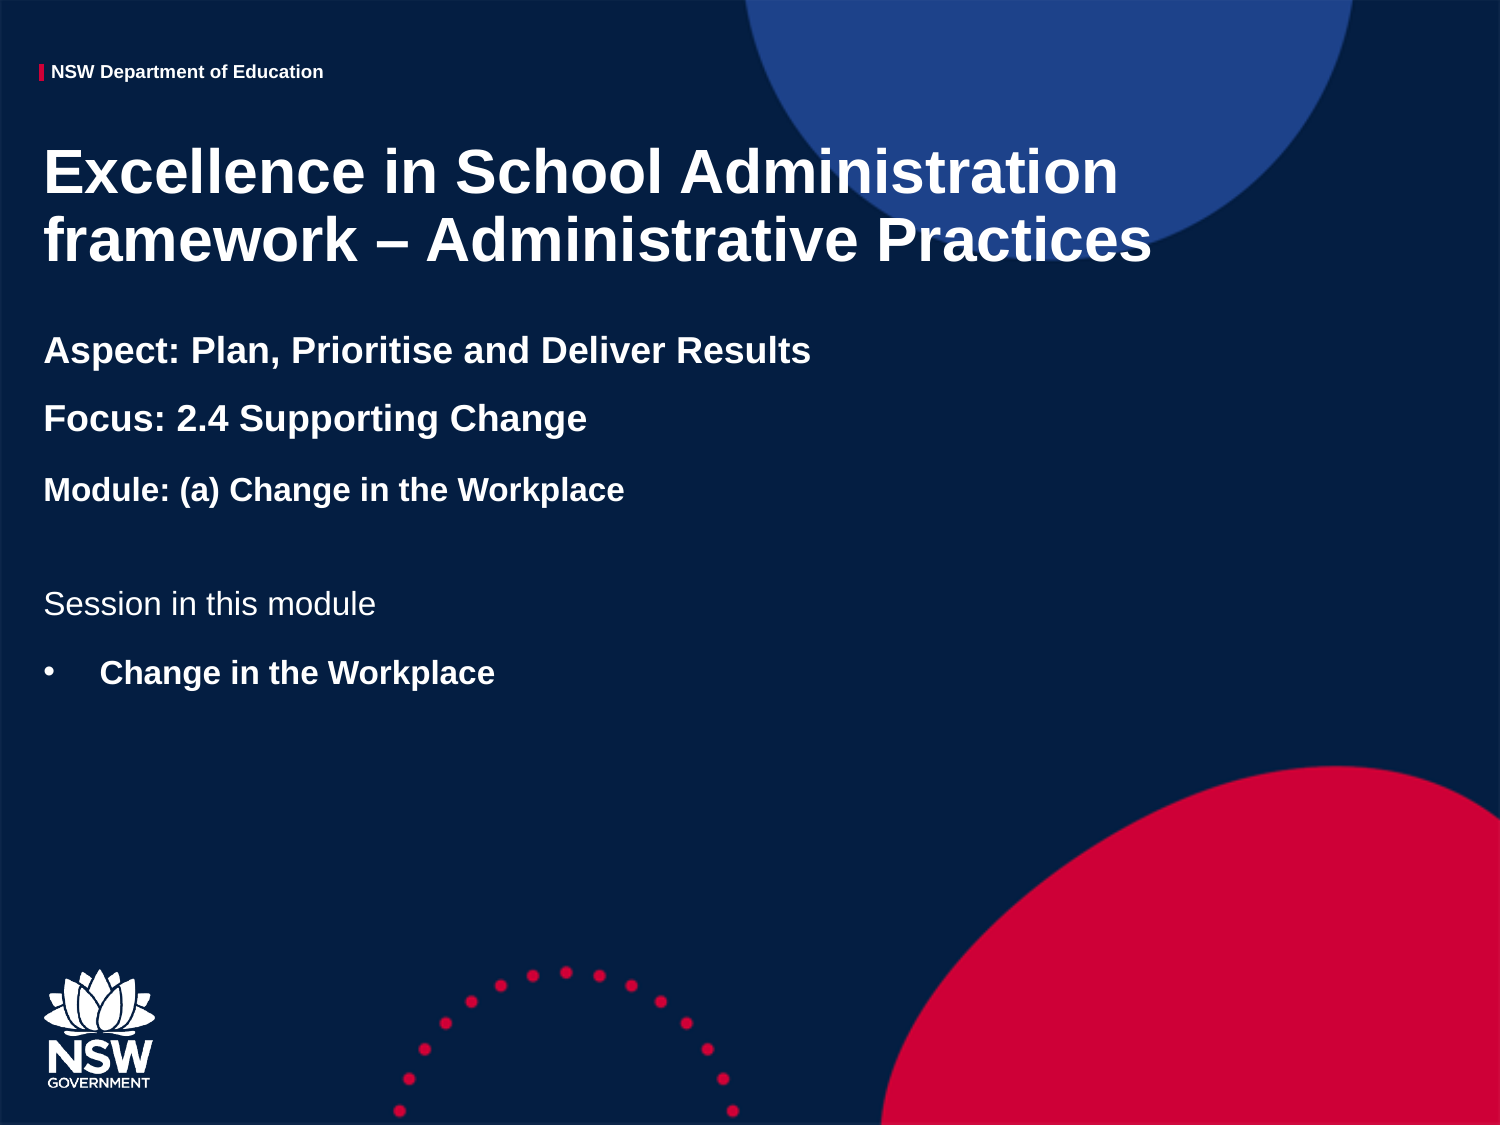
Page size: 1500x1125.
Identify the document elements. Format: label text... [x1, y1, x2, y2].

picture [0, 0, 1500, 1125]
text_box Session in this module Change in the Workplace [43, 554, 1448, 814]
title Excellence in School Administration framework – Administrative Practices [43, 93, 1228, 275]
list Aspect: Plan, Prioritise and Deliver Results Focus: 2.4 Supporting Change Module: (a) Change in the Workplace [43, 296, 910, 554]
